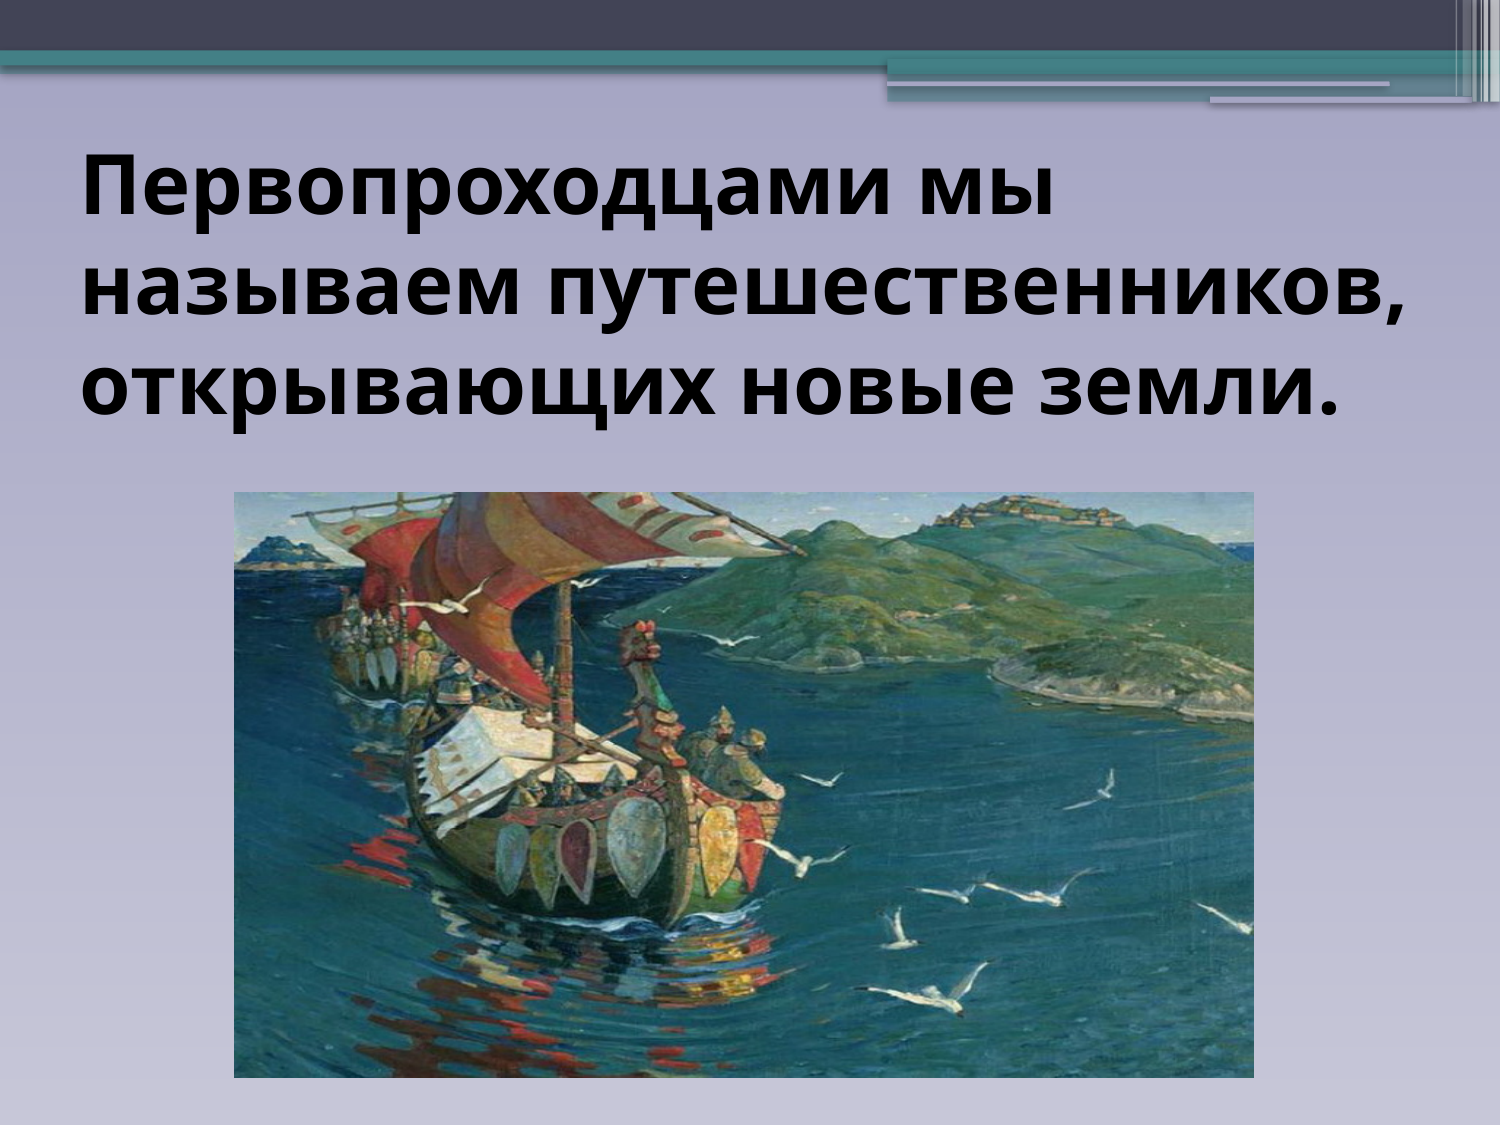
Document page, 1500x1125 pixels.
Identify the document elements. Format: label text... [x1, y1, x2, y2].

title Первопроходцами мы называем путешественников, открывающих новые земли. [64, 105, 1428, 457]
picture [234, 491, 1255, 1079]
